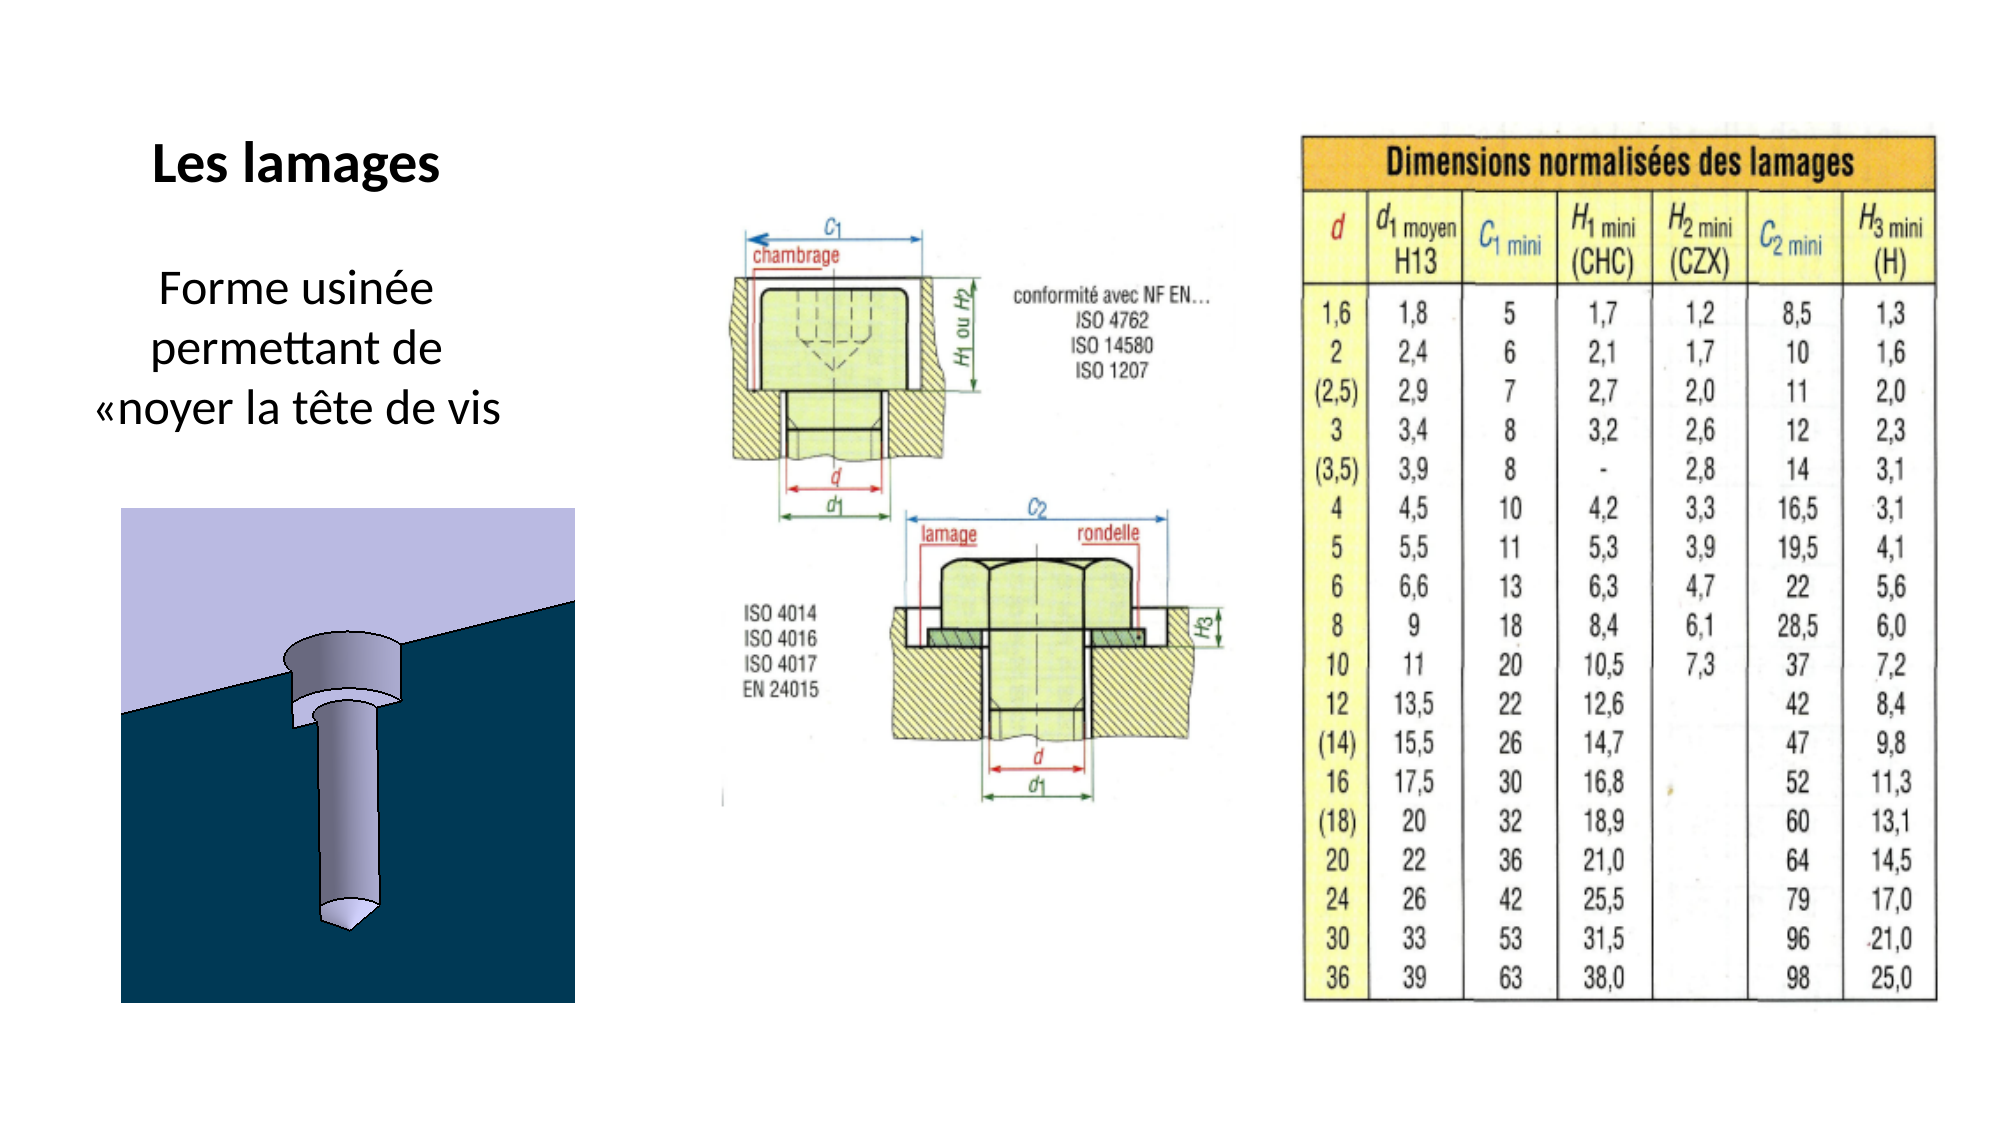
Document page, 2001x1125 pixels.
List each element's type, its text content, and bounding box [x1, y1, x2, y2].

text_box Les lamages Forme usinée permettant de «noyer la tête de vis [62, 116, 531, 442]
picture [120, 508, 575, 930]
picture [687, 71, 1952, 1015]
